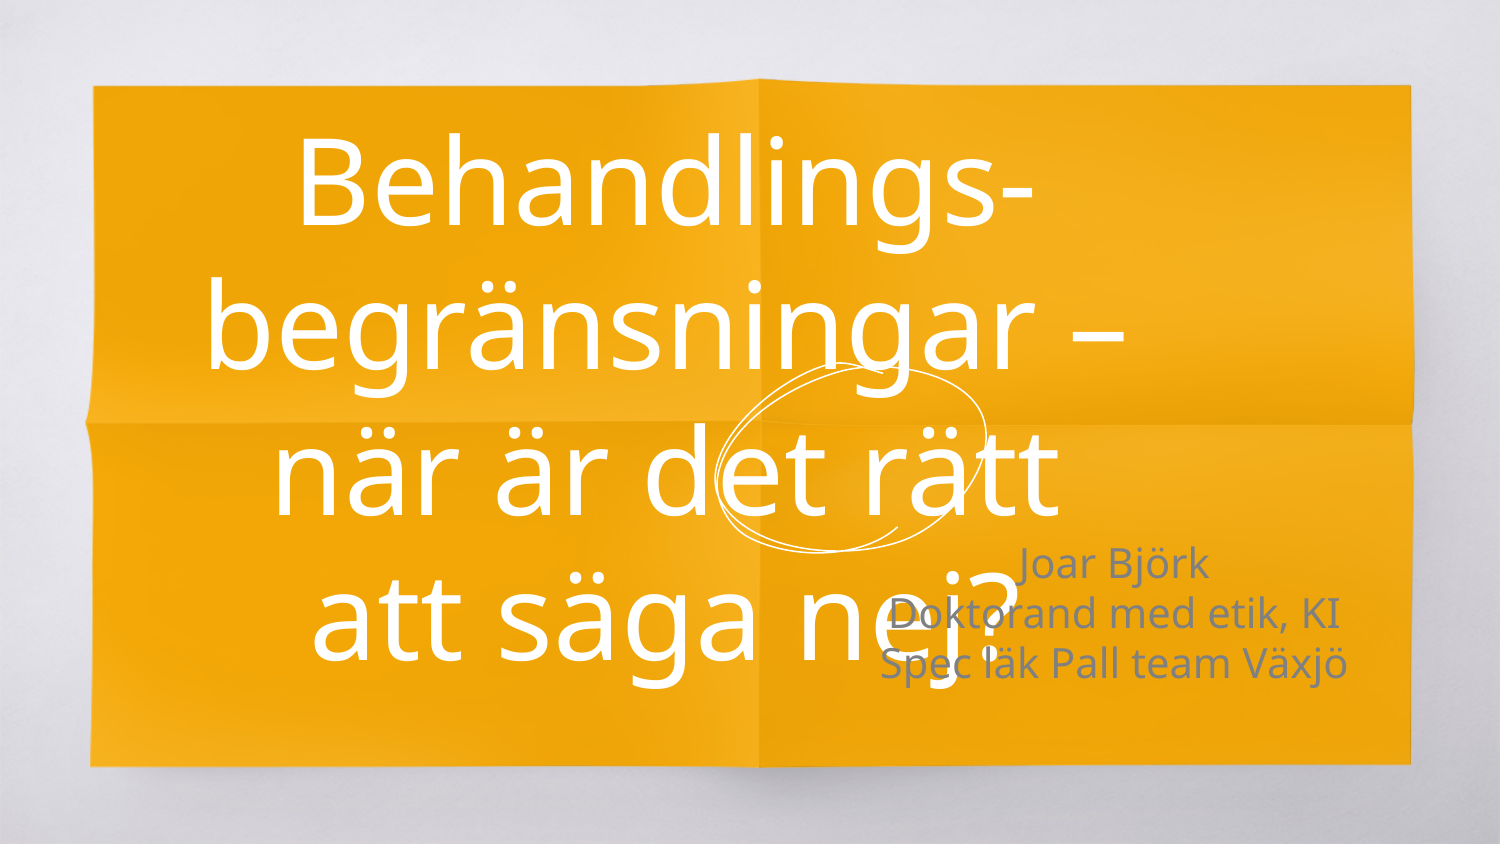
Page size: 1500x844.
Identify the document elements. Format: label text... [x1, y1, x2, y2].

text_box [715, 362, 987, 516]
picture [0, 0, 1500, 844]
picture [718, 490, 896, 516]
text_box Joar Björk Doktorand med etik, KI Spec läk Pall team Växjö [631, 516, 1500, 708]
title Behandlings-begränsningar – när är det rätt att säga nej? [183, 298, 1148, 490]
